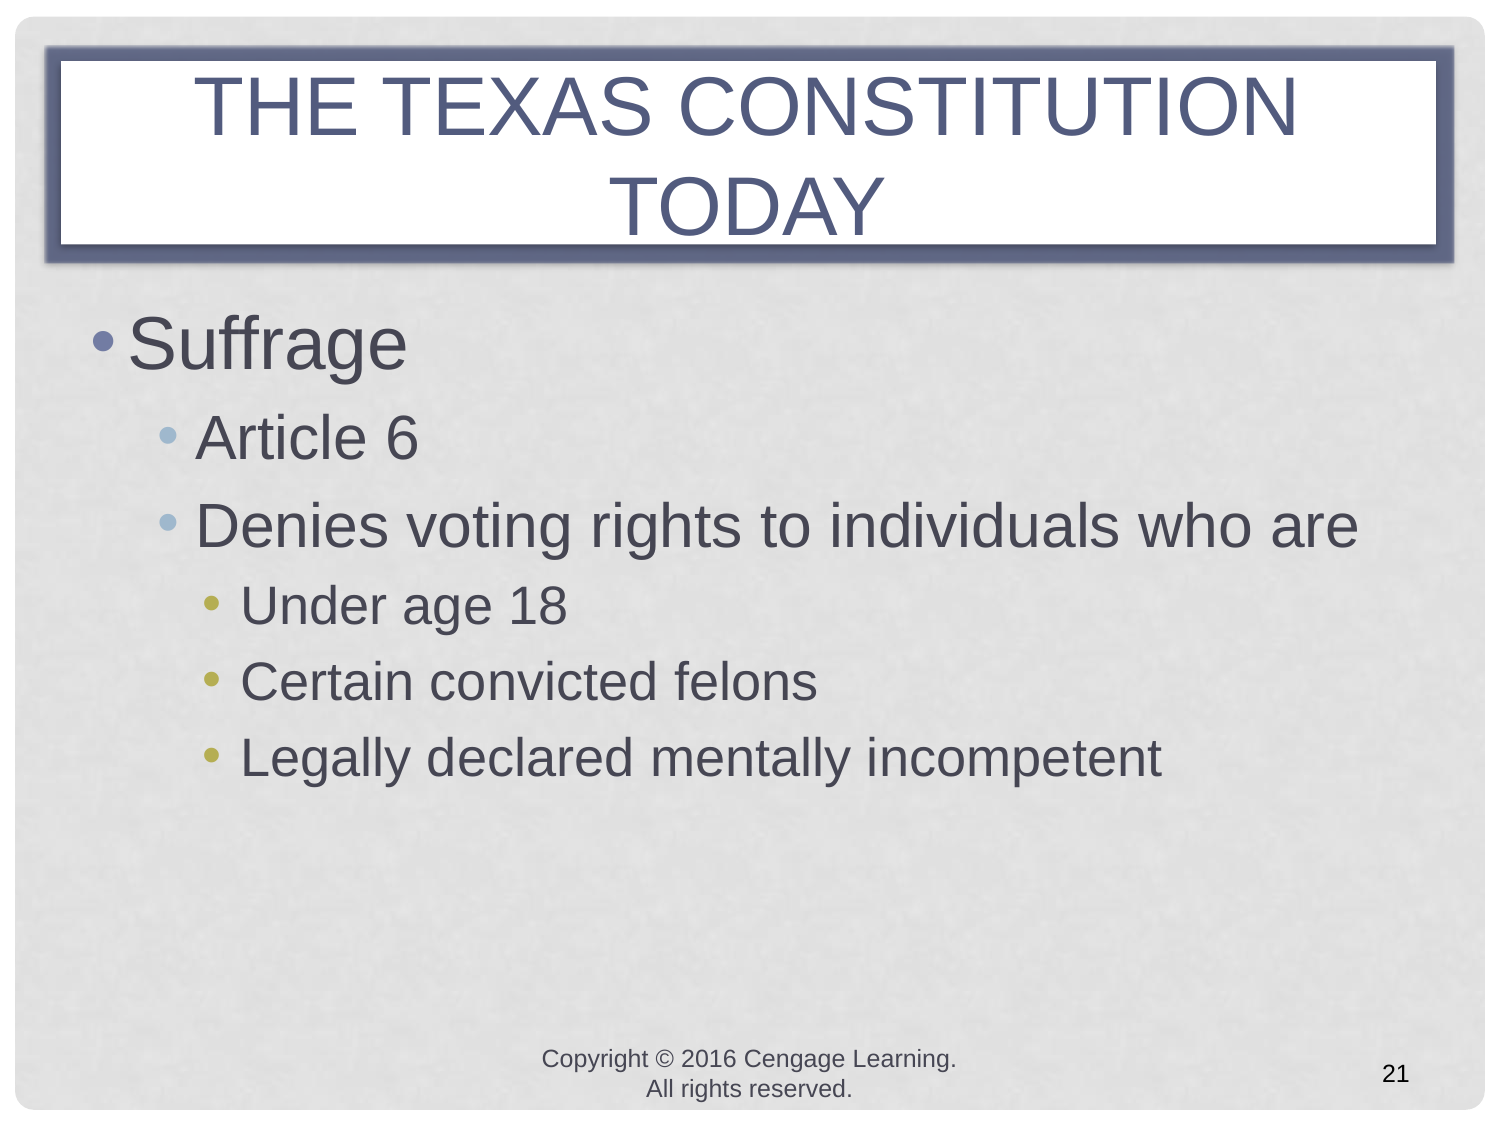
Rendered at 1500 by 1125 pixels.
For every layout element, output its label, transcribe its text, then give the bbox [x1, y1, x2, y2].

list Suffrage Article 6 Denies voting rights to individuals who are Under age 18 Certain convicted felons Legally declared mentally incompetent [75, 287, 1425, 1005]
picture [15, 16, 1485, 1110]
title the texas constitution today [69, 66, 1425, 238]
footer Copyright © 2016 Cengage Learning. All rights reserved. [512, 1042, 988, 1103]
slide_number 21 [1074, 1042, 1425, 1103]
